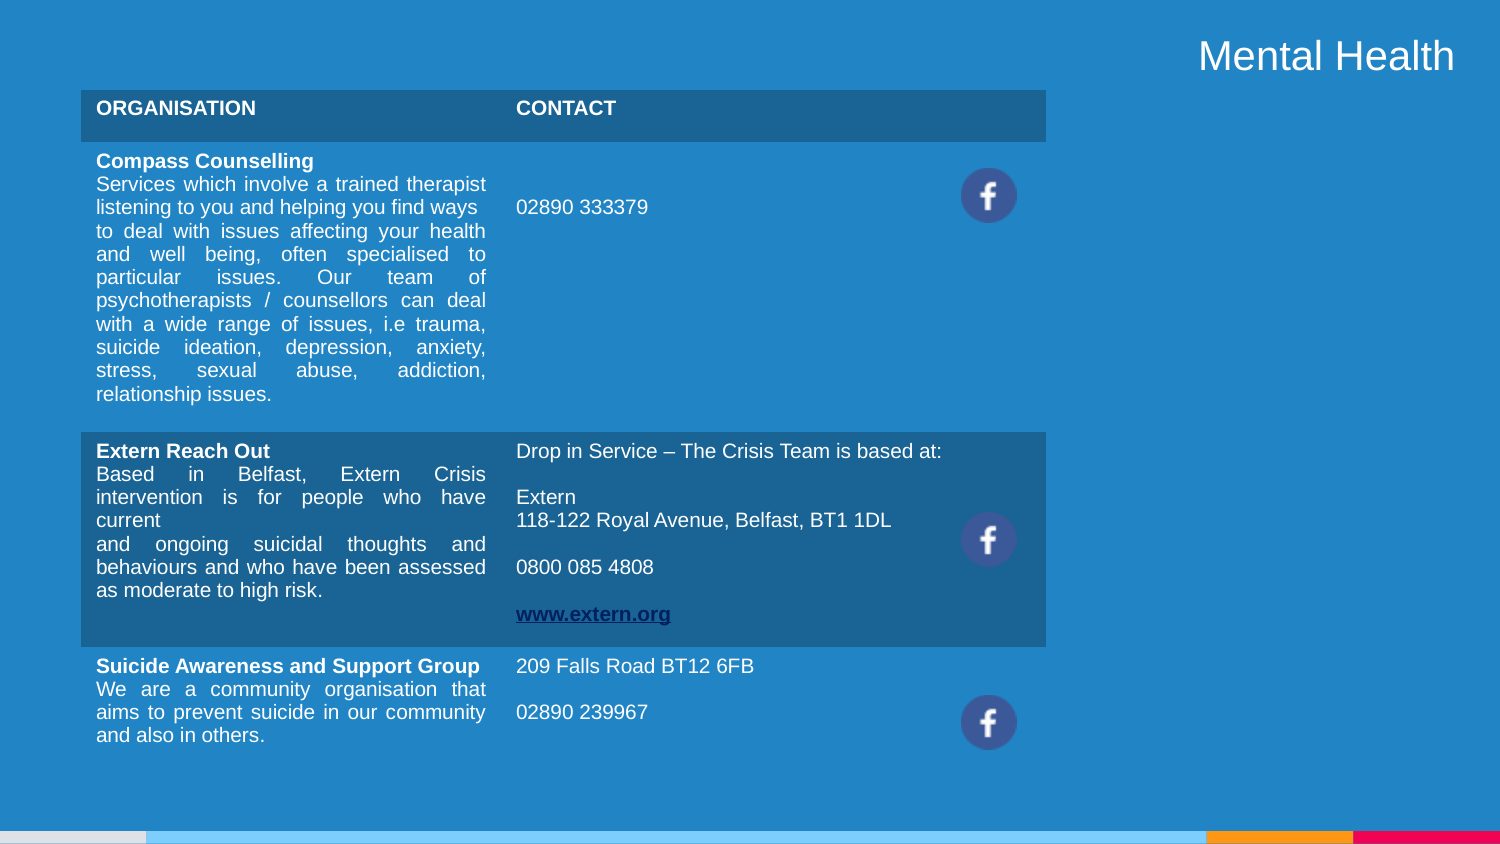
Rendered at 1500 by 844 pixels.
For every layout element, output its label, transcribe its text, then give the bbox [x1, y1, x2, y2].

table_cell 209 Falls Road BT12 6FB 02890 239967 [501, 647, 1046, 844]
table_cell Drop in Service – The Crisis Team is based at: Extern 118-122 Royal Avenue, Belfast, BT1 1DL 0800 085 4808 www.extern.org [501, 432, 1046, 647]
table_cell Suicide Awareness and Support Group We are a community organisation that aims to prevent suicide in our community and also in others. [81, 647, 501, 844]
table_header CONTACT [501, 90, 1046, 142]
table_header ORGANISATION [81, 90, 501, 142]
picture [961, 167, 1017, 224]
text_box Mental Health [81, 21, 1471, 87]
table_cell 02890 333379 [501, 142, 1046, 432]
table_cell Extern Reach Out Based in Belfast, Extern Crisis intervention is for people who have current and ongoing suicidal thoughts and behaviours and who have been assessed as moderate to high risk. [81, 432, 501, 647]
picture [961, 512, 1017, 568]
table_cell Compass Counselling Services which involve a trained therapist listening to you and helping you find ways to deal with issues affecting your health and well being, often specialised to particular issues. Our team of psychotherapists / counsellors can deal with a wide range of issues, i.e trauma, suicide ideation, depression, anxiety, stress, sexual abuse, addiction, relationship issues. [81, 142, 501, 432]
picture [961, 694, 1017, 751]
